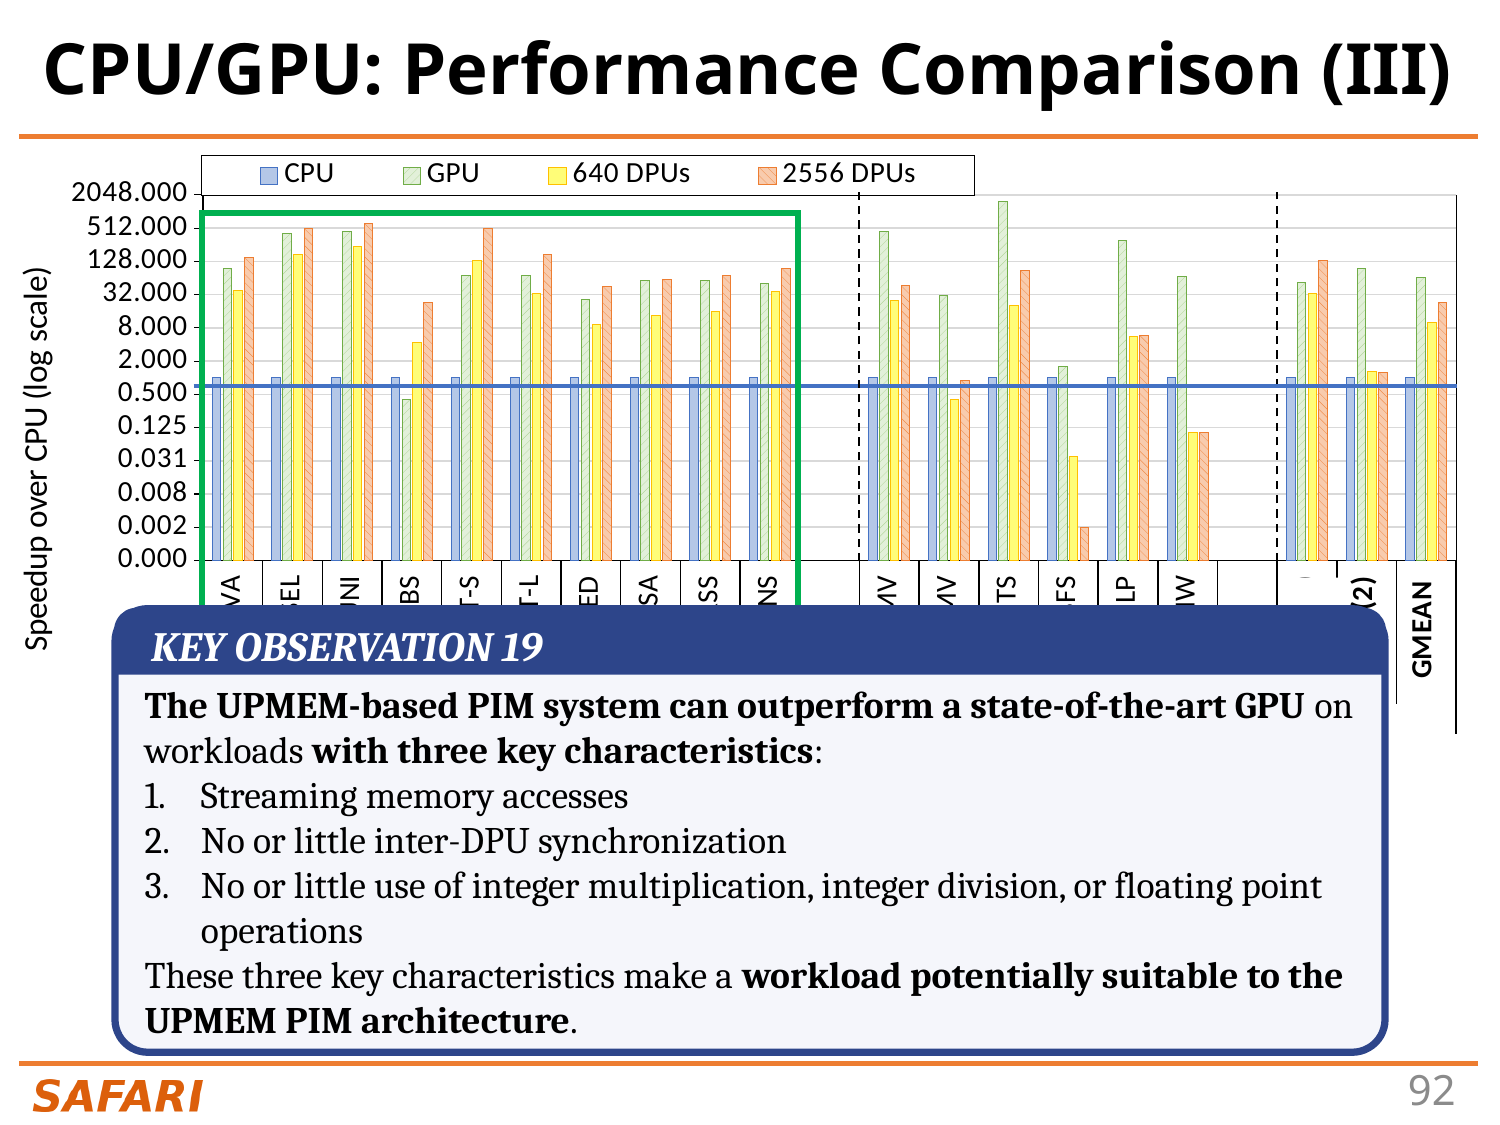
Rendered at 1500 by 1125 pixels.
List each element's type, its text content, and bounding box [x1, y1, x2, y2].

text_box The UPMEM-based PIM system can outperform a state-of-the-art GPU on workloads with three key characteristics: Streaming memory accesses No or little inter-DPU synchronization No or little use of integer multiplication, integer division, or floating point operations These three key characteristics make a workload potentially suitable to the UPMEM PIM architecture. [115, 775, 1385, 1049]
title CPU/GPU: Performance Comparison (III) [27, 21, 1487, 122]
text_box [131, 1049, 1369, 1054]
chart [11, 149, 1489, 775]
picture [31, 1070, 209, 1122]
